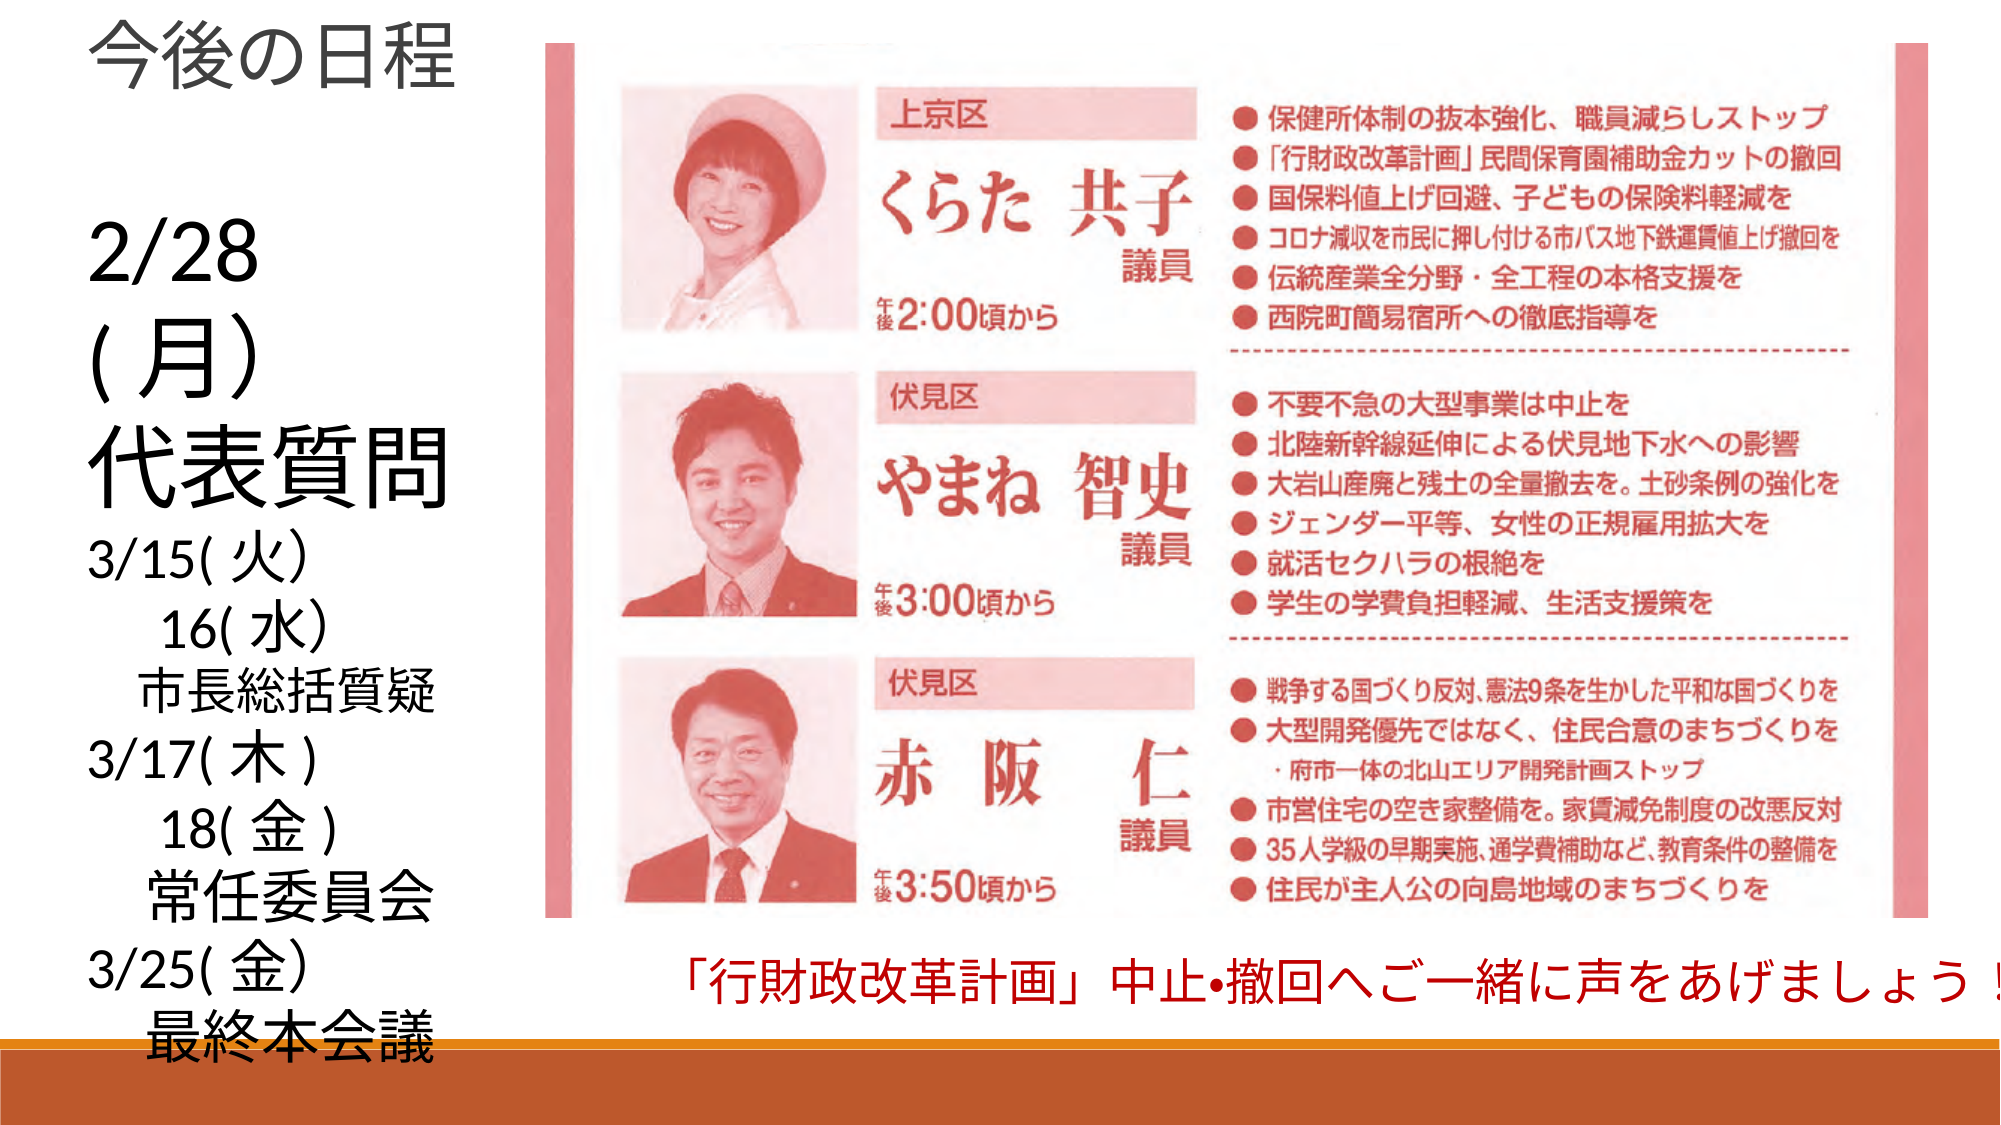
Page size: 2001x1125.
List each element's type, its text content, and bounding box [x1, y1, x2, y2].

text_box 2/28(月） 代表質問3/15(火） 16(水） 市長総括質疑 3/17(木) 18(金) 常任委員会 3/25(金） 最終本会議 [71, 182, 507, 1125]
title 今後の日程 [71, 0, 483, 182]
text_box 「行財政改革計画」中止・撤回へご一緒に声をあげましょう！ [643, 943, 2000, 1019]
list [544, 42, 1929, 918]
